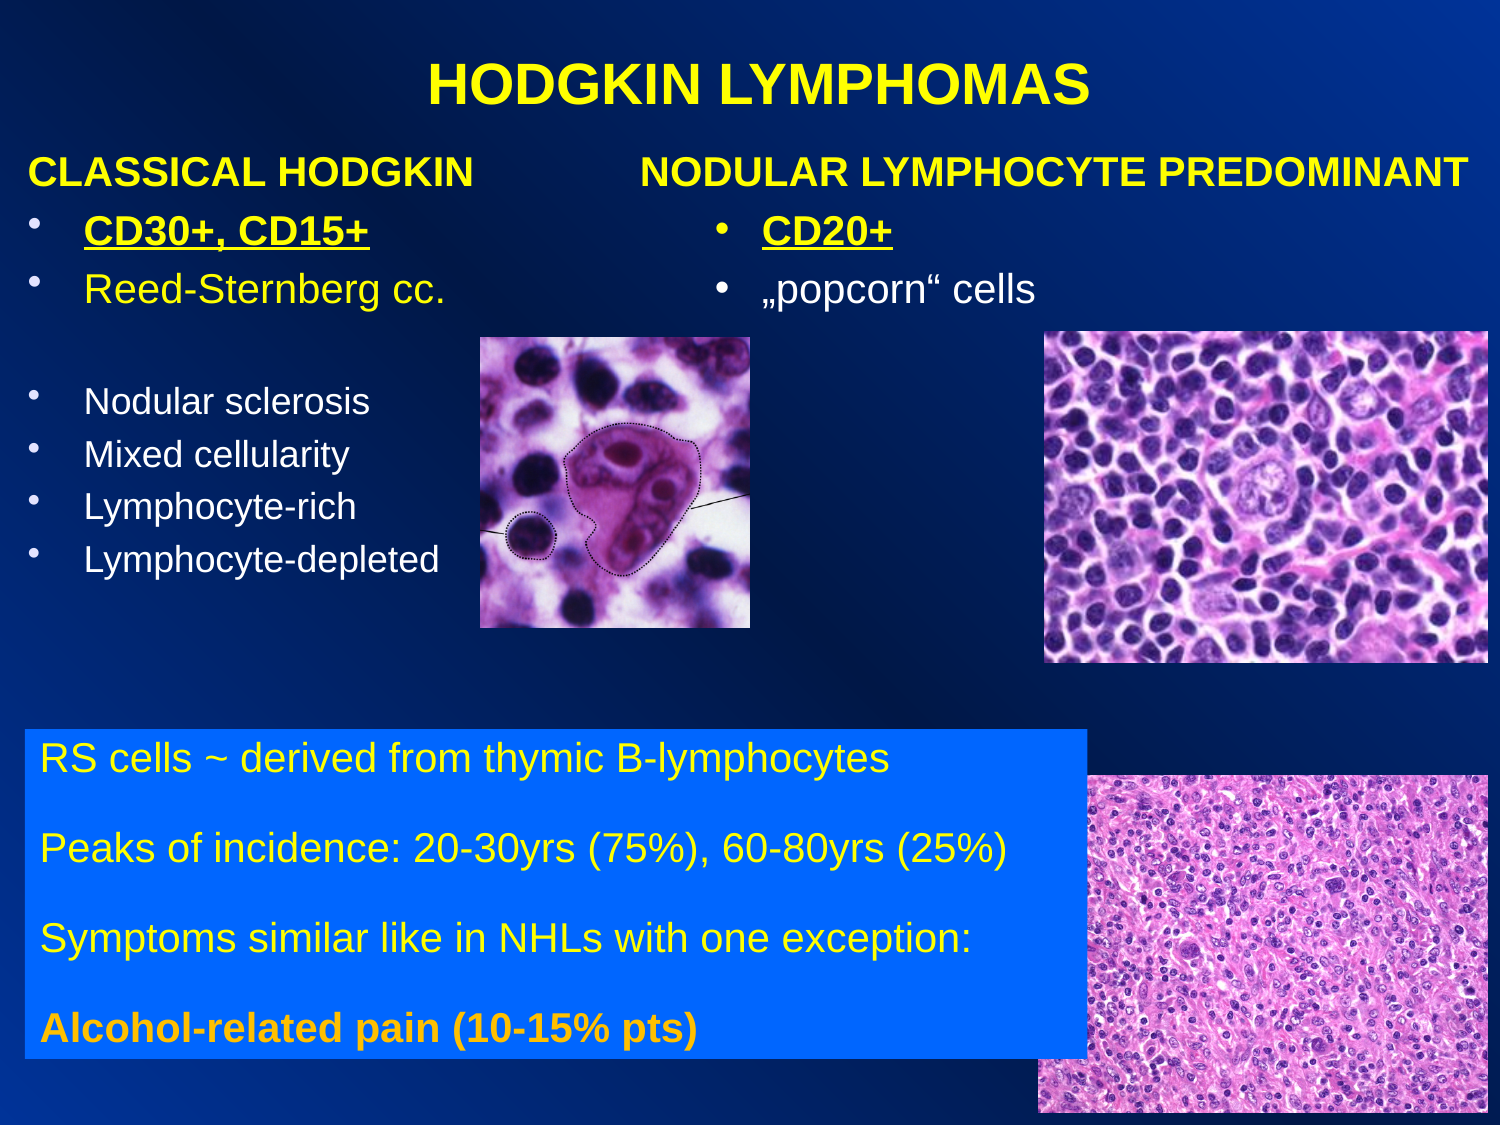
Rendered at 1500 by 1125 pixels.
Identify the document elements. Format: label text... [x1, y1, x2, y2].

title HODGKIN LYMPHOMAS [49, 0, 1469, 163]
list NODULAR LYMPHOCYTE PREDOMINANT CD20+ „popcorn“ cells [688, 137, 1500, 476]
picture [479, 337, 751, 629]
text_box RS cells ~ derived from thymic B-lymphocytes Peaks of incidence: 20-30yrs (75%), 60-80yrs (25%) Symptoms similar like in NHLs with one exception: Alcohol-related pain (10-15% pts) [24, 729, 1088, 1059]
picture [1044, 331, 1488, 663]
picture [1037, 775, 1488, 1113]
list CLASSICAL HODGKIN CD30+, CD15+ Reed-Sternberg cc. Nodular sclerosis Mixed cellularity Lymphocyte-rich Lymphocyte-depleted [12, 137, 688, 751]
